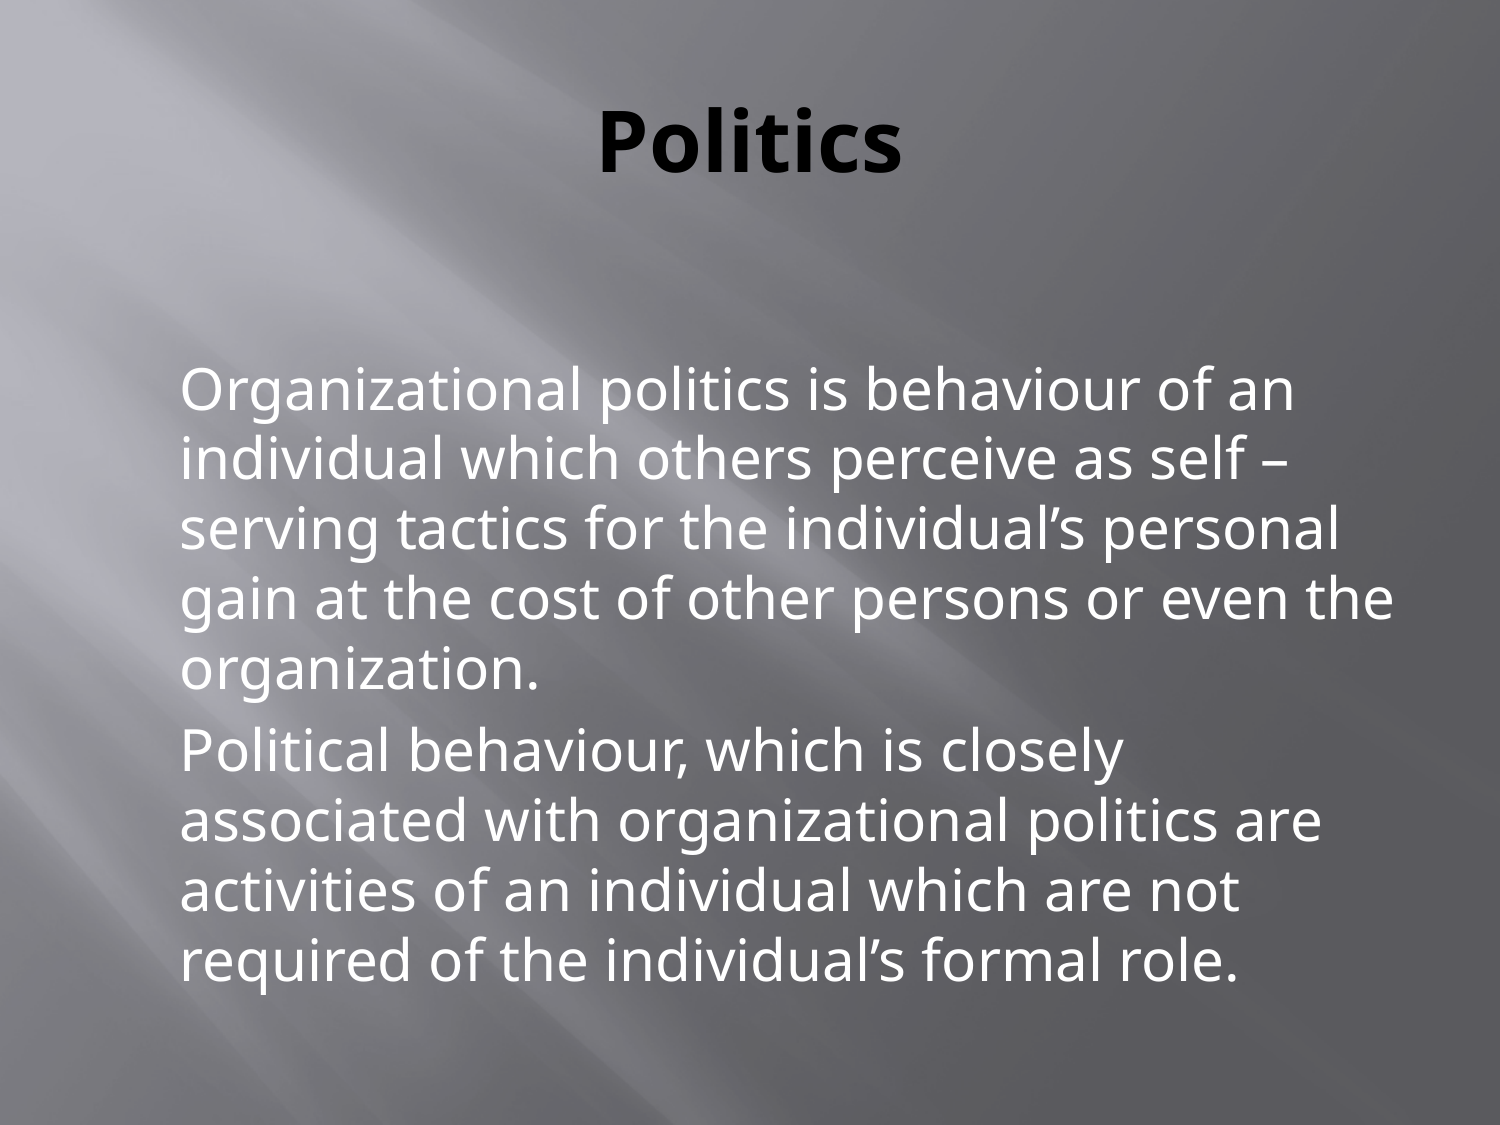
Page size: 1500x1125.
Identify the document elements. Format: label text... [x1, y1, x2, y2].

list Organizational politics is behaviour of an individual which others perceive as self – serving tactics for the individual’s personal gain at the cost of other persons or even the organization. Political behaviour, which is closely associated with organizational politics are activities of an individual which are not required of the individual’s formal role. [75, 262, 1425, 1035]
title Politics [75, 45, 1425, 233]
